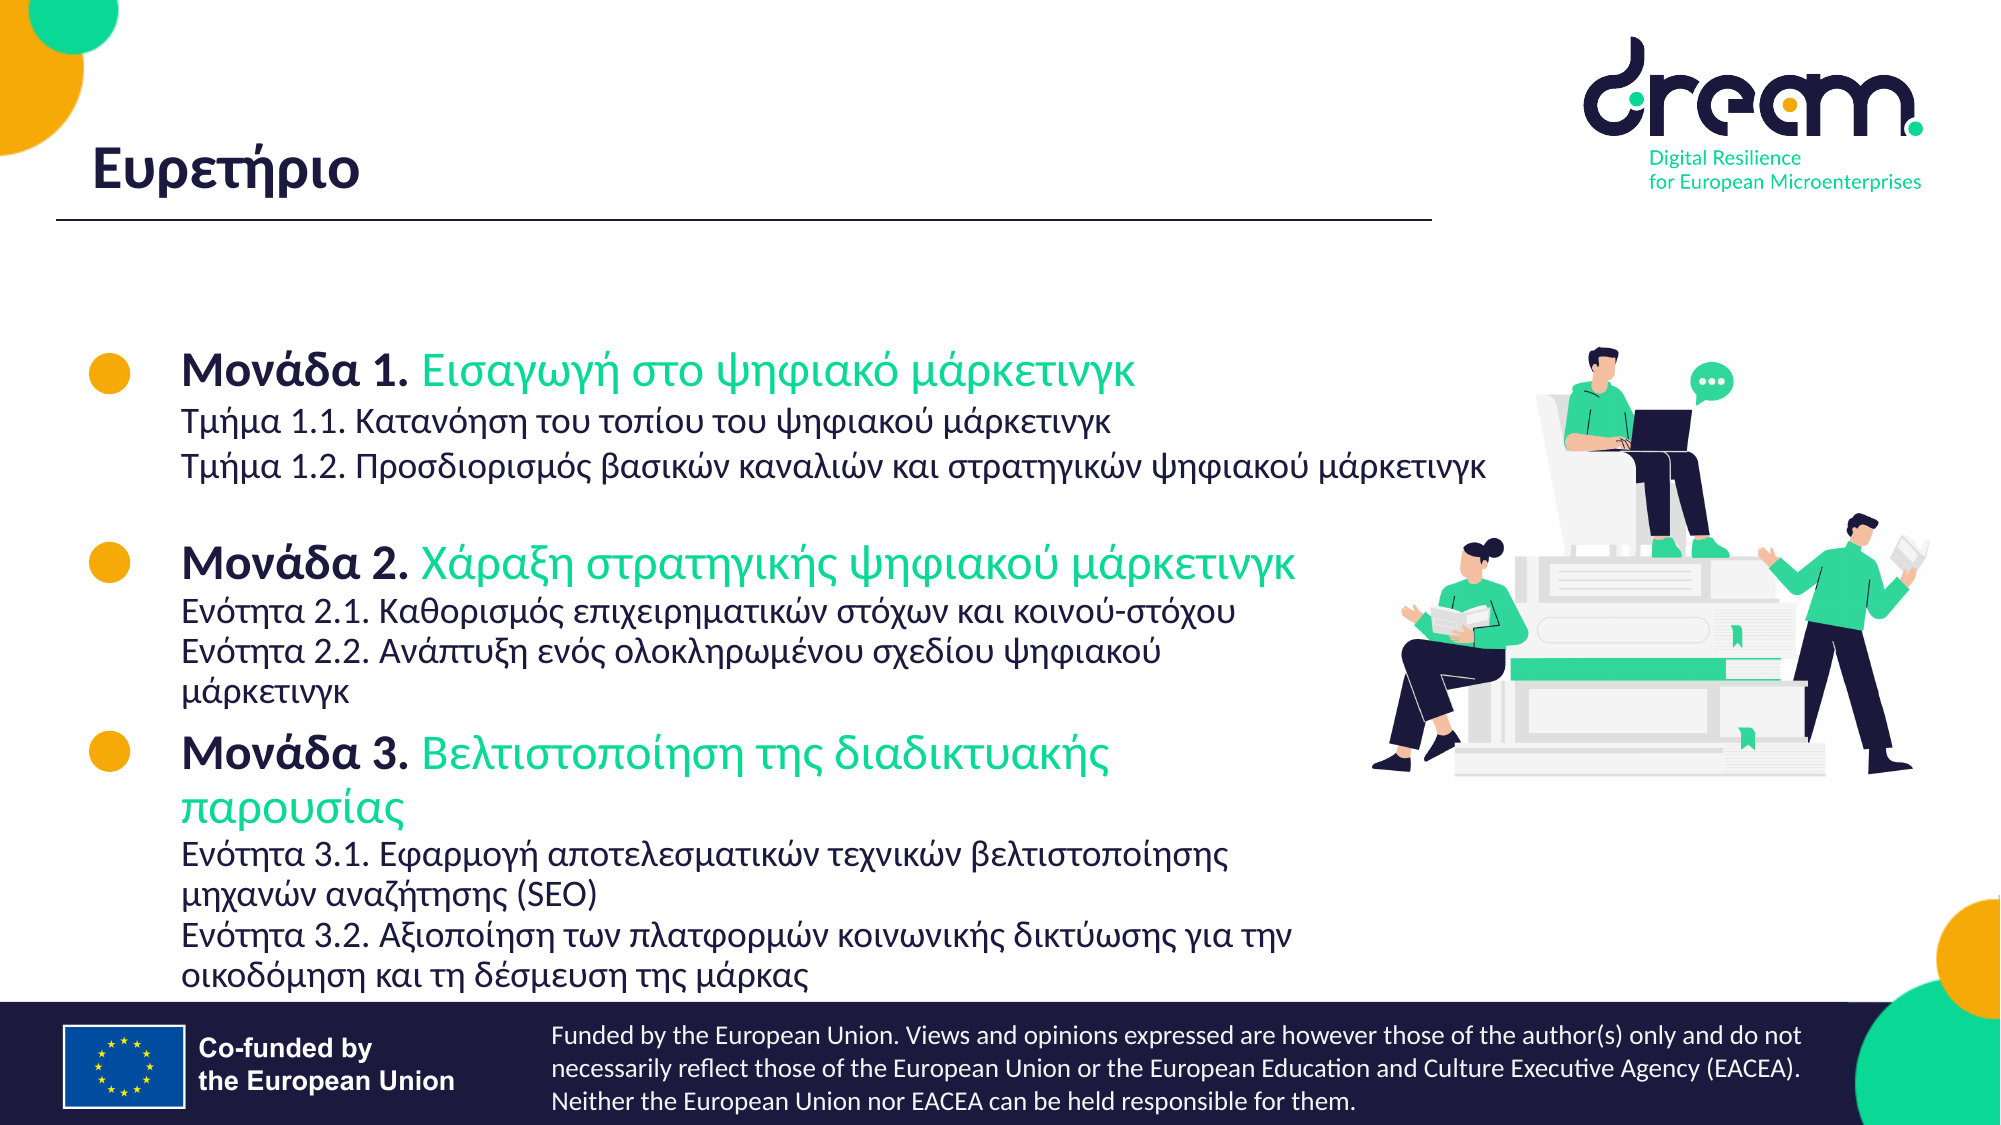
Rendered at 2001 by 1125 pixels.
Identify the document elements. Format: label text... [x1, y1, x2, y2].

list Ευρετήριο [77, 74, 1411, 210]
text_box [87, 540, 132, 585]
text_box [87, 351, 132, 396]
text_box Μονάδα 3. Βελτιστοποίηση της διαδικτυακής παρουσίας Ενότητα 3.1. Εφαρμογή αποτελεσματικών τεχνικών βελτιστοποίησης μηχανών αναζήτησης (SEO) Ενότητα 3.2. Αξιοποίηση των πλατφορμών κοινωνικής δικτύωσης για την οικοδόμηση και τη δέσμευση της μάρκας [166, 718, 1343, 854]
text_box Μονάδα 1. Εισαγωγή στο ψηφιακό μάρκετινγκ Τμήμα 1.1. Κατανόηση του τοπίου του ψηφιακού μάρκετινγκ Τμήμα 1.2. Προσδιορισμός βασικών καναλιών και στρατηγικών ψηφιακού μάρκετινγκ [166, 328, 1624, 465]
text_box Μονάδα 2. Χάραξη στρατηγικής ψηφιακού μάρκετινγκ Ενότητα 2.1. Καθορισμός επιχειρηματικών στόχων και κοινού-στόχου Ενότητα 2.2. Ανάπτυξη ενός ολοκληρωμένου σχεδίου ψηφιακού μάρκετινγκ [166, 529, 1342, 665]
picture [56, 1022, 480, 1112]
picture [0, 0, 155, 175]
picture [1583, 28, 1923, 200]
text_box [87, 729, 132, 774]
picture [1847, 895, 2000, 1125]
picture [1342, 345, 1964, 780]
